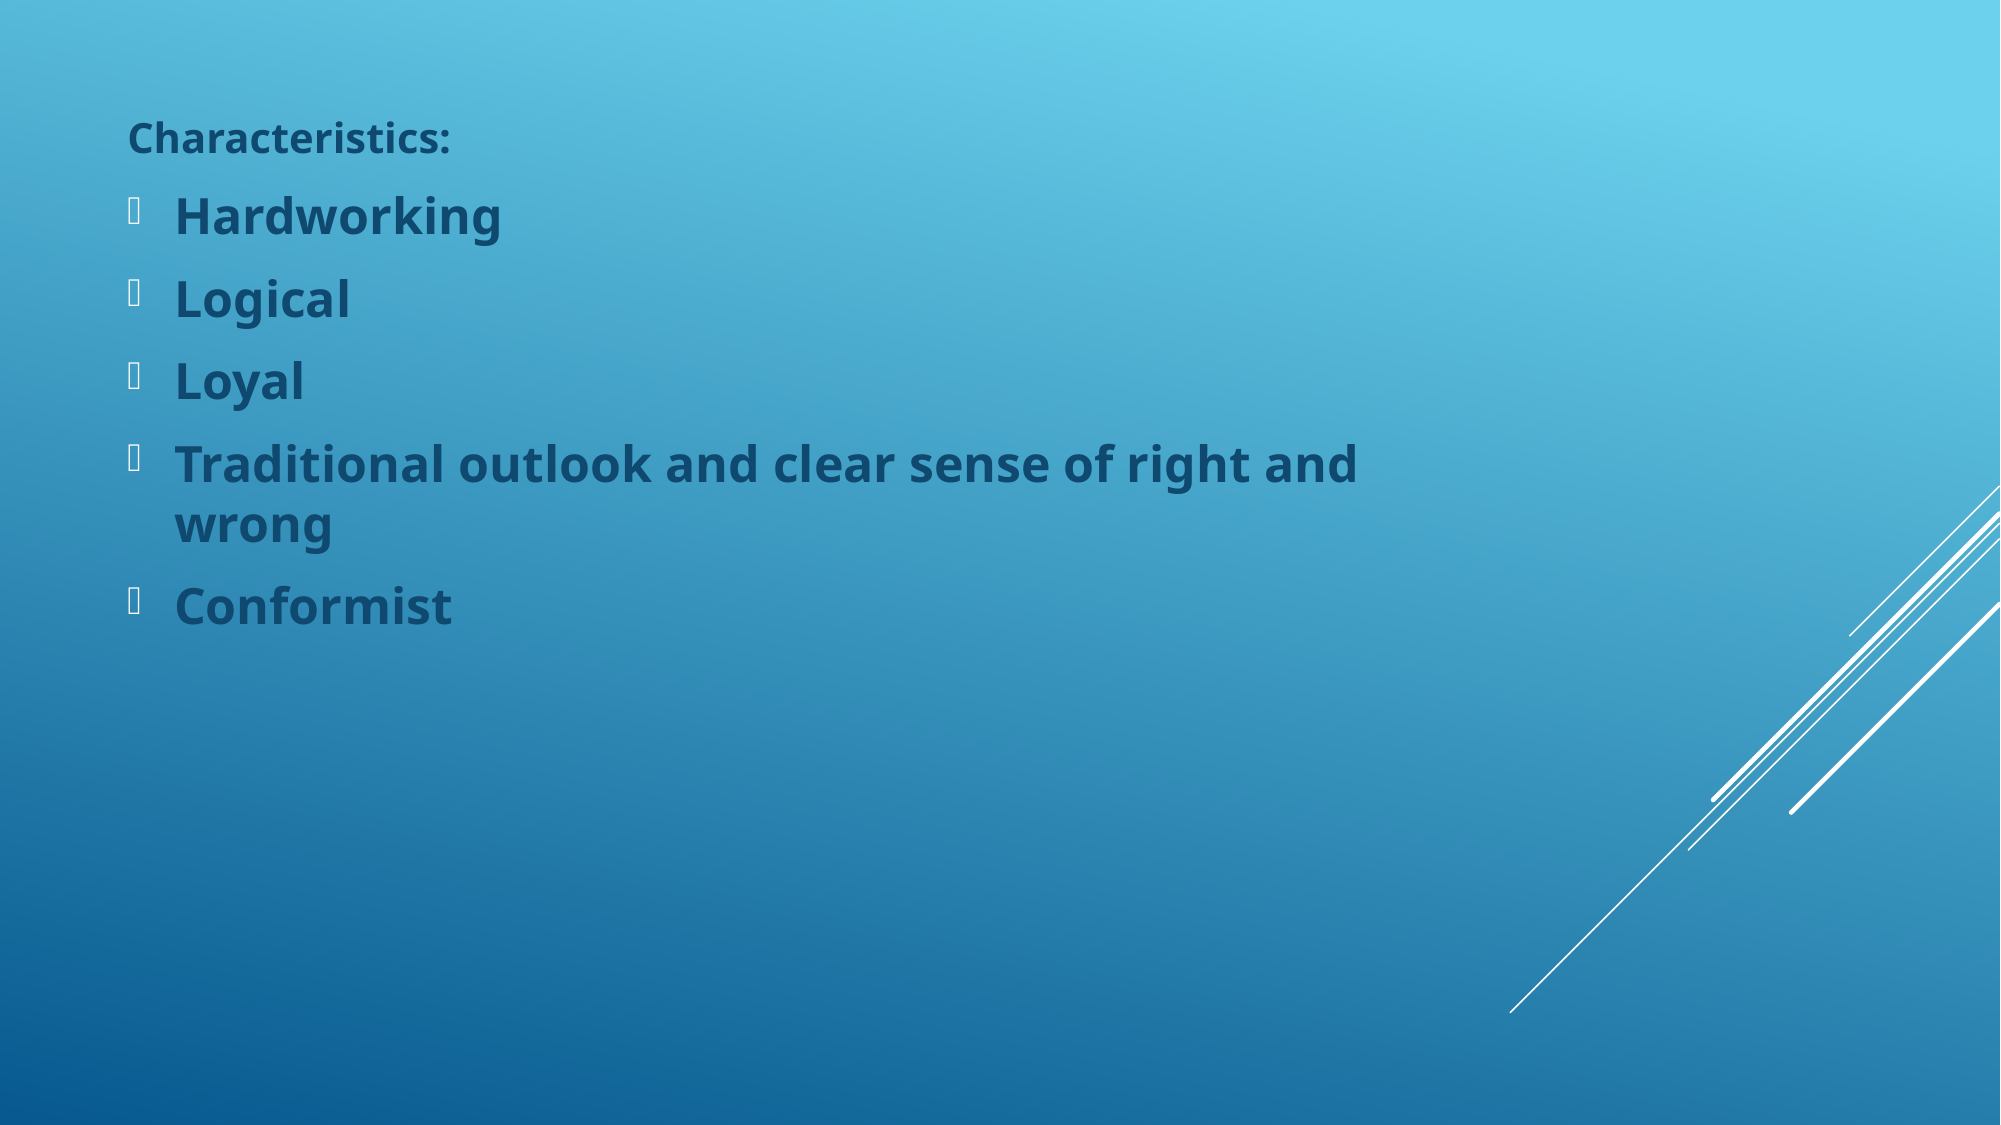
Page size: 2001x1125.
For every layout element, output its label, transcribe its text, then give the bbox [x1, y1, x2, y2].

list Characteristics: Hardworking Logical Loyal Traditional outlook and clear sense of right and wrong Conformist [112, 112, 1513, 706]
